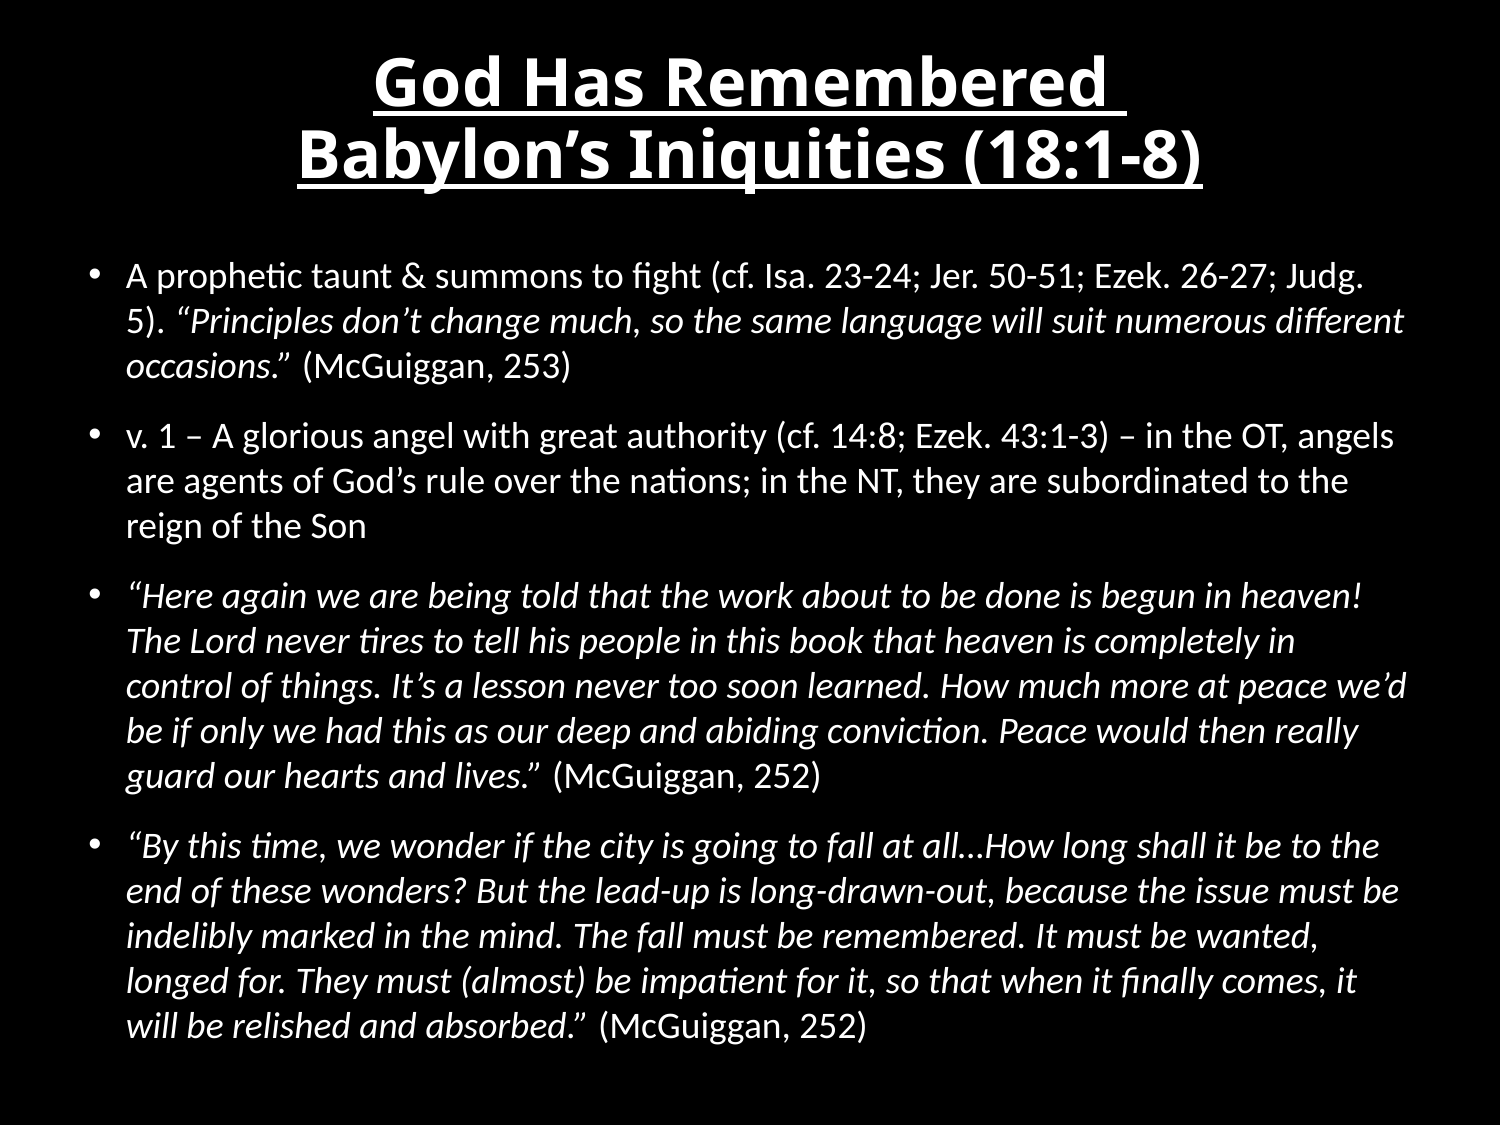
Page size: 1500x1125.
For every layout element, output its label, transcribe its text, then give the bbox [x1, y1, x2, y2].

title God Has Remembered Babylon’s Iniquities (18:1-8) [42, 12, 1458, 230]
list A prophetic taunt & summons to fight (cf. Isa. 23-24; Jer. 50-51; Ezek. 26-27; Judg. 5). “Principles don’t change much, so the same language will suit numerous different occasions.” (McGuiggan, 253) v. 1 – A glorious angel with great authority (cf. 14:8; Ezek. 43:1-3) – in the OT, angels are agents of God’s rule over the nations; in the NT, they are subordinated to the reign of the Son “Here again we are being told that the work about to be done is begun in heaven! The Lord never tires to tell his people in this book that heaven is completely in control of things. It’s a lesson never too soon learned. How much more at peace we’d be if only we had this as our deep and abiding conviction. Peace would then really guard our hearts and lives.” (McGuiggan, 252) “By this time, we wonder if the city is going to fall at all…How long shall it be to the end of these wonders? But the lead-up is long-drawn-out, because the issue must be indelibly marked in the mind. The fall must be remembered. It must be wanted, longed for. They must (almost) be impatient for it, so that when it finally comes, it will be relished and absorbed.” (McGuiggan, 252) [73, 243, 1427, 1112]
